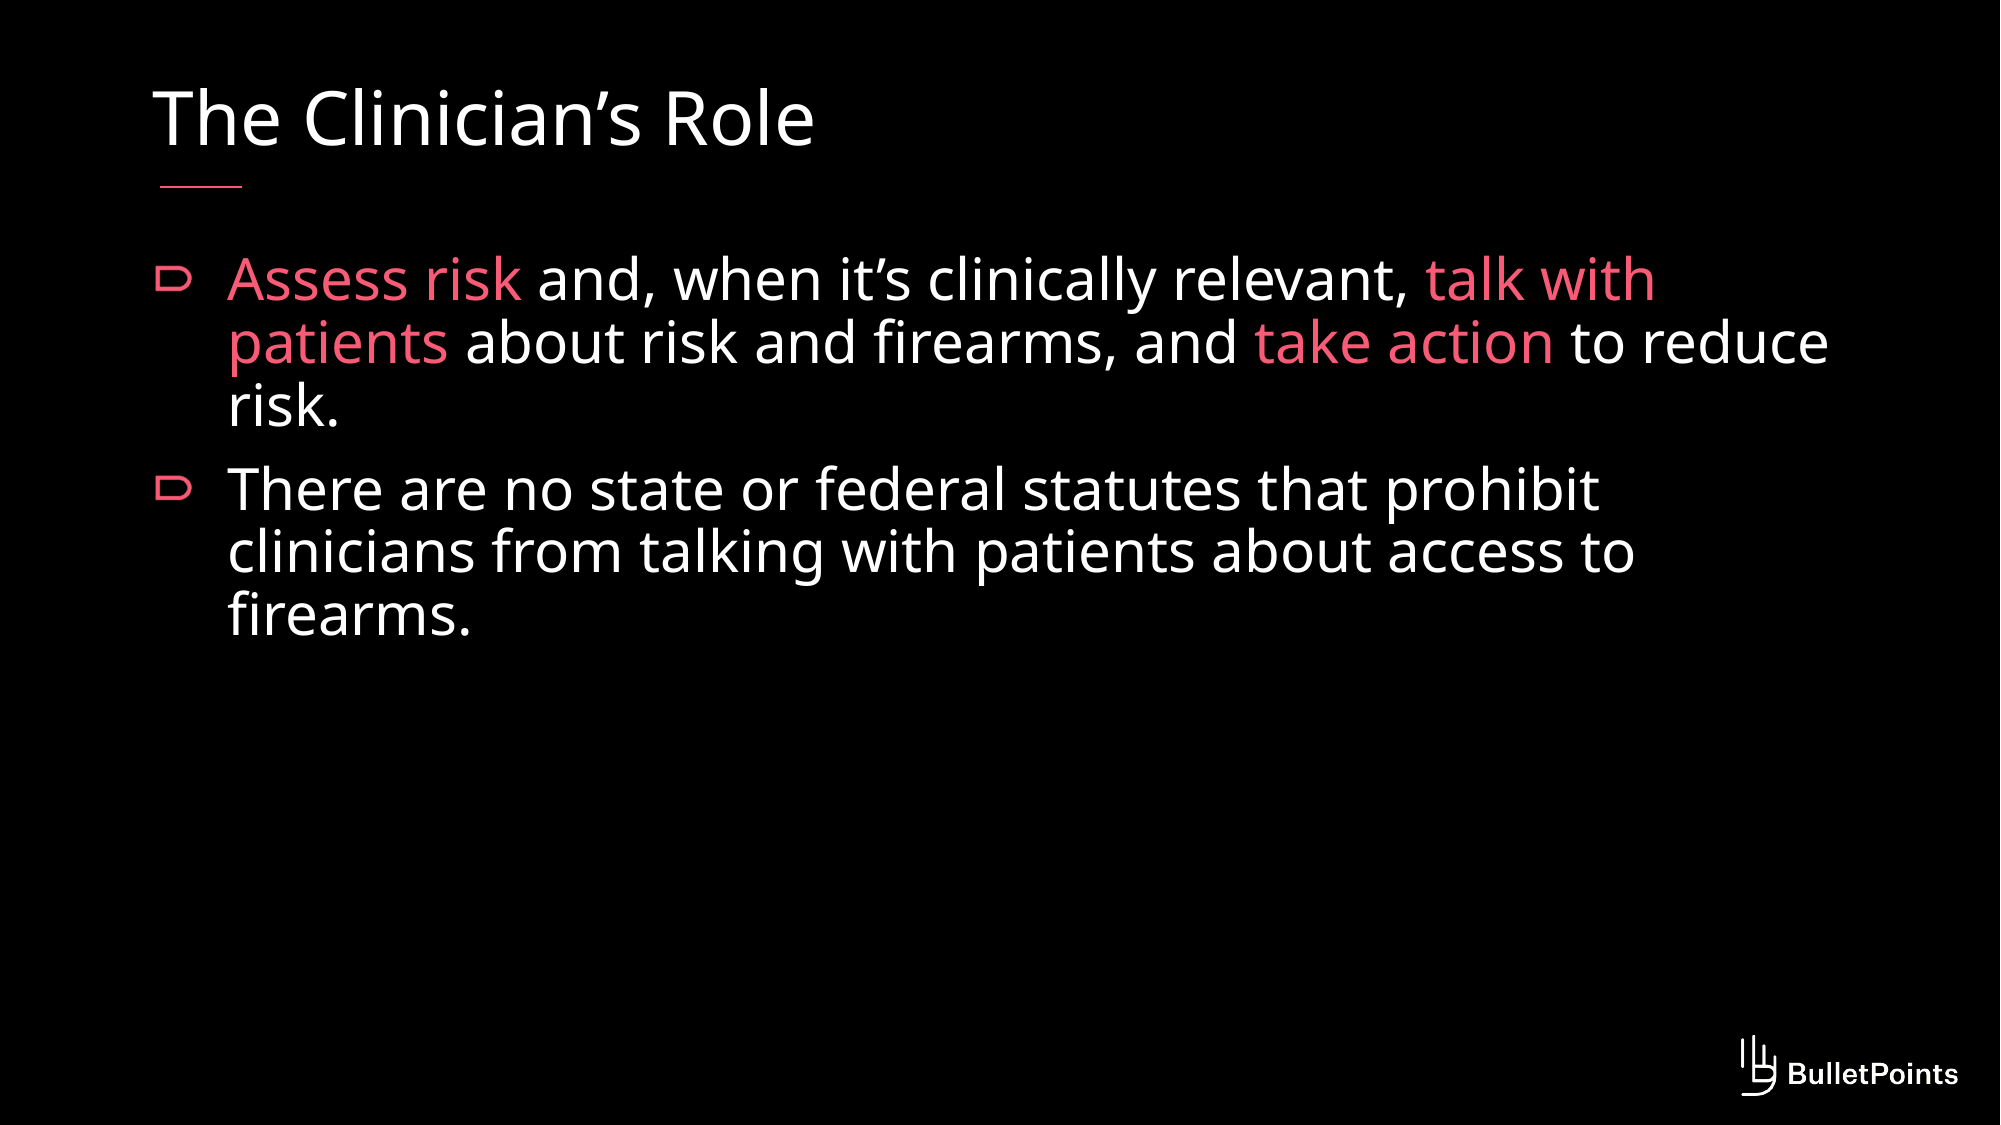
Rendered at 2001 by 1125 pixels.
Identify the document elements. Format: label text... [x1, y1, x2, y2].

picture [1741, 1034, 1958, 1096]
picture [152, 471, 194, 504]
list Assess risk and, when it’s clinically relevant, talk with patients about risk and firearms, and take action to reduce risk. There are no state or federal statutes that prohibit clinicians from talking with patients about access to firearms. [137, 242, 1863, 1014]
title The Clinician’s Role [137, 55, 1863, 187]
picture [152, 261, 194, 295]
